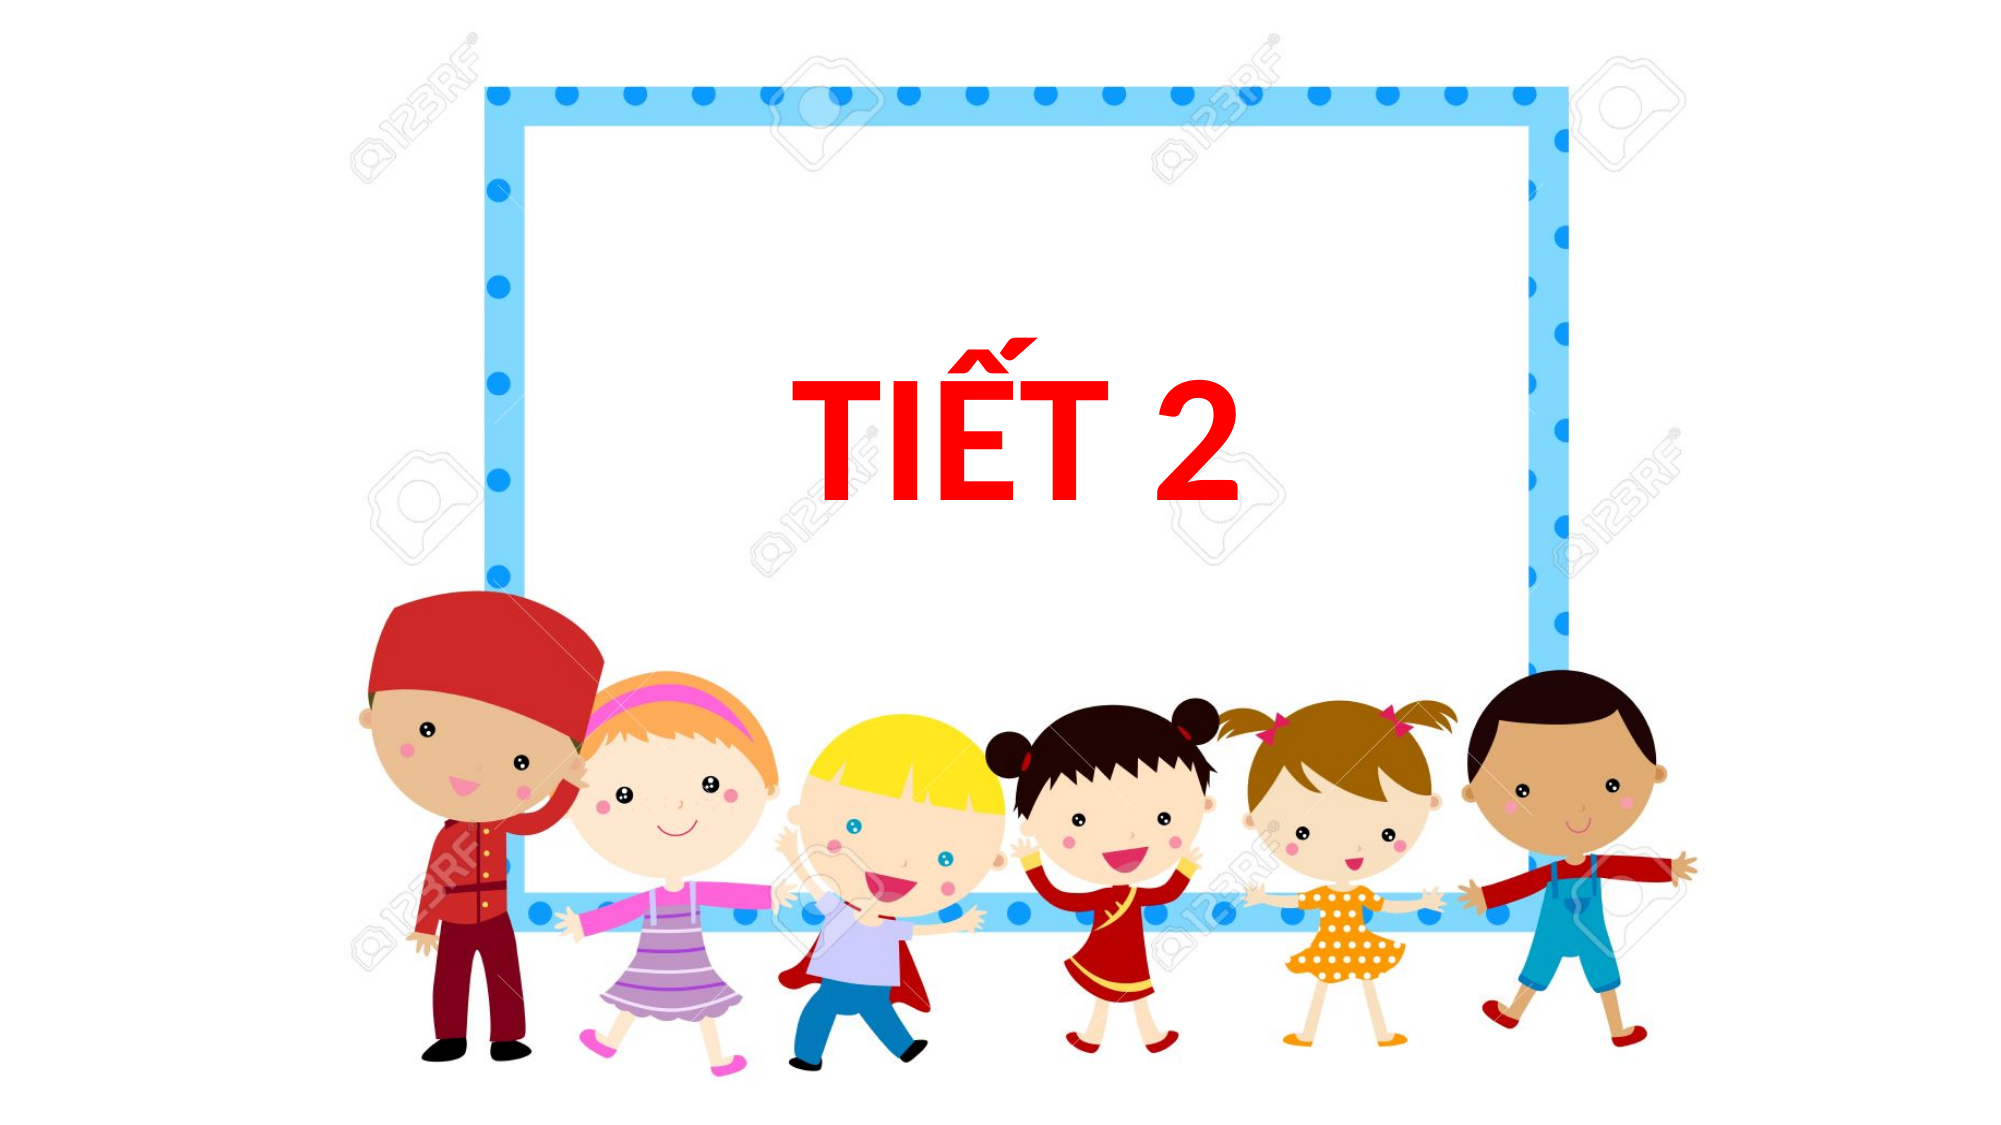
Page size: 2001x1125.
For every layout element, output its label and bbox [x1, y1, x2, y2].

list [309, 0, 1727, 1125]
